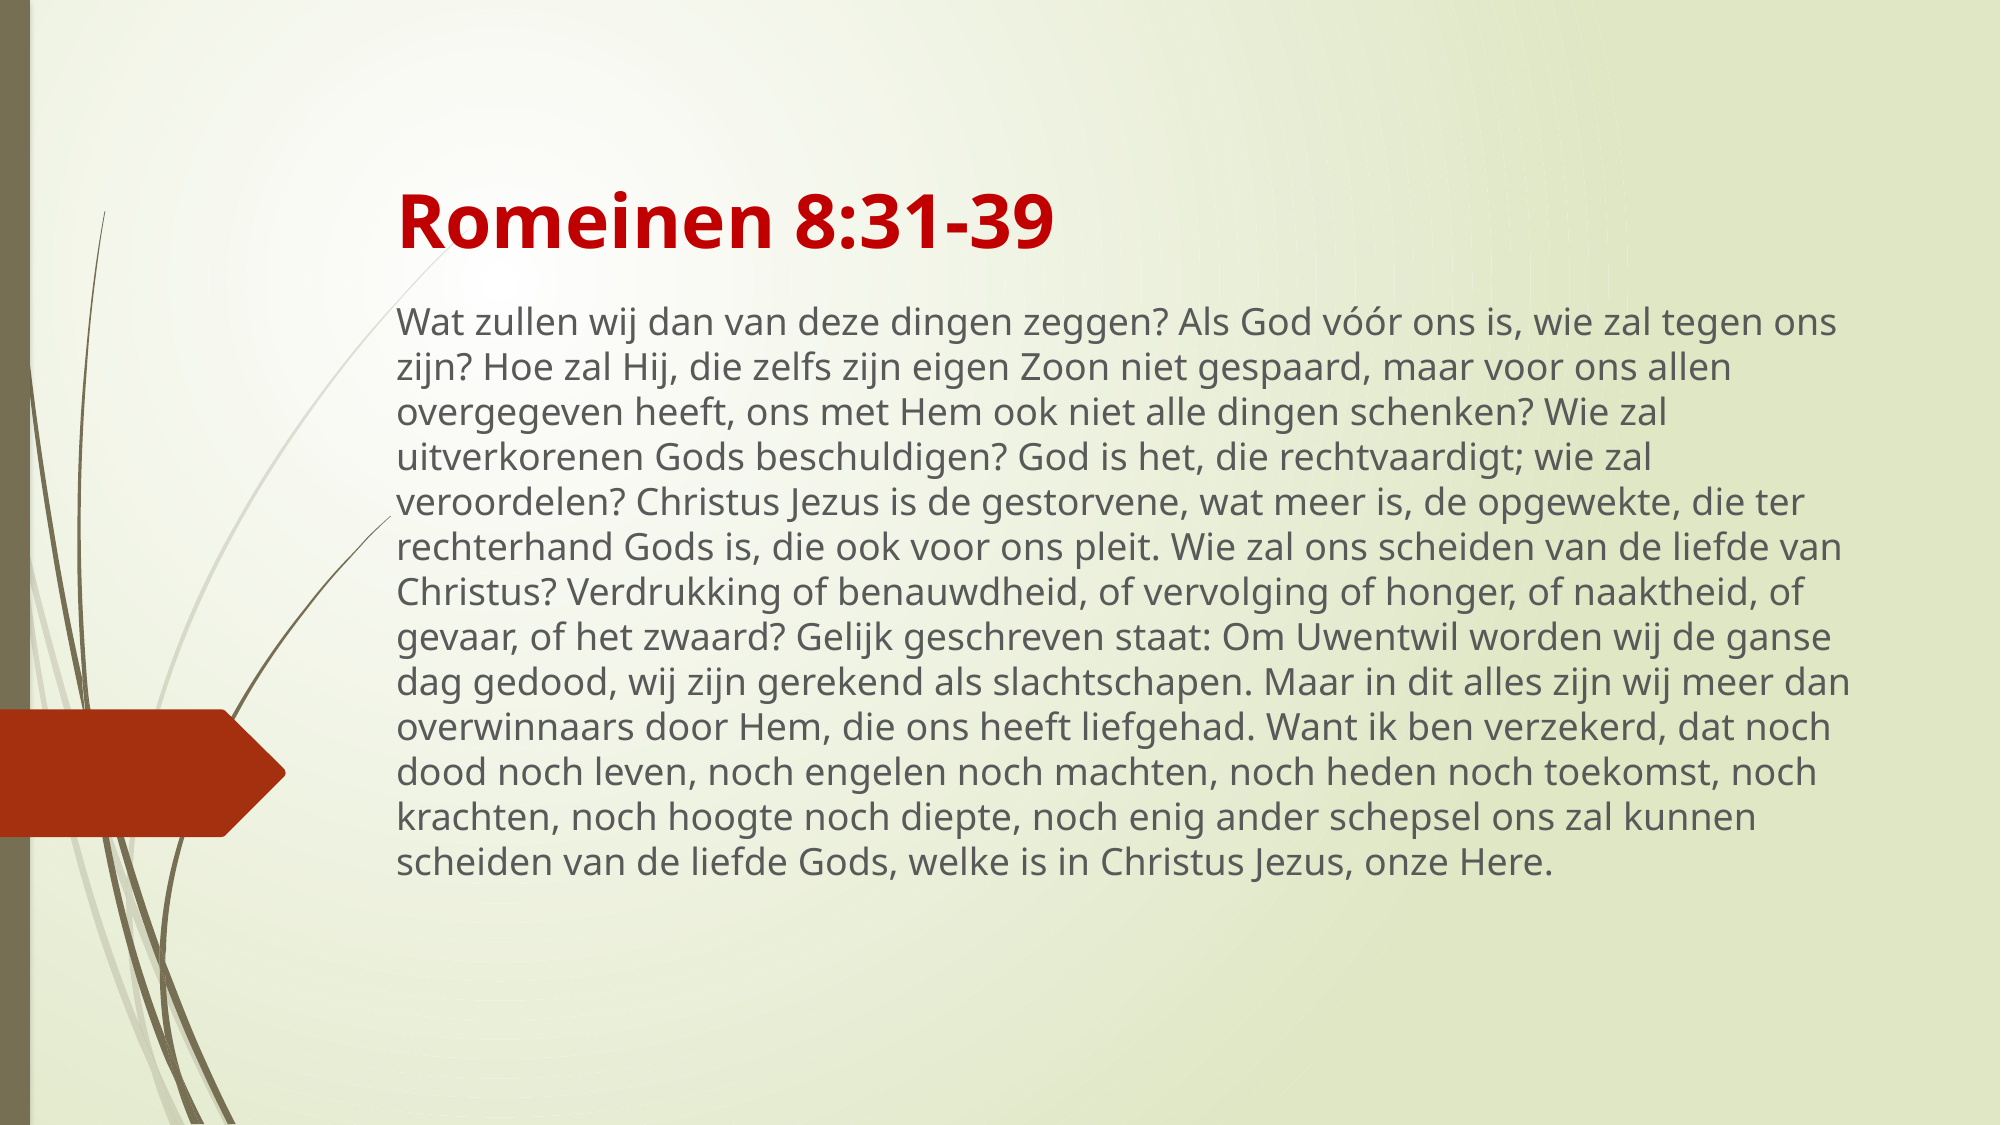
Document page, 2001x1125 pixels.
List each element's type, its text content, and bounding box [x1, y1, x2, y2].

title Romeinen 8:31-39 [380, 88, 1844, 271]
subtitle Wat zullen wij dan van deze dingen zeggen? Als God vóór ons is, wie zal tegen ons zijn? Hoe zal Hij, die zelfs zijn eigen Zoon niet gespaard, maar voor ons allen overgegeven heeft, ons met Hem ook niet alle dingen schenken? Wie zal uitverkorenen Gods beschuldigen? God is het, die rechtvaardigt; wie zal veroordelen? Christus Jezus is de gestorvene, wat meer is, de opgewekte, die ter rechterhand Gods is, die ook voor ons pleit. Wie zal ons scheiden van de liefde van Christus? Verdrukking of benauwdheid, of vervolging of honger, of naaktheid, of gevaar, of het zwaard? Gelijk geschreven staat: Om Uwentwil worden wij de ganse dag gedood, wij zijn gerekend als slachtschapen. Maar in dit alles zijn wij meer dan overwinnaars door Hem, die ons heeft liefgehad. Want ik ben verzekerd, dat noch dood noch leven, noch engelen noch machten, noch heden noch toekomst, noch krachten, noch hoogte noch diepte, noch enig ander schepsel ons zal kunnen scheiden van de liefde Gods, welke is in Christus Jezus, onze Here. [380, 290, 1888, 969]
